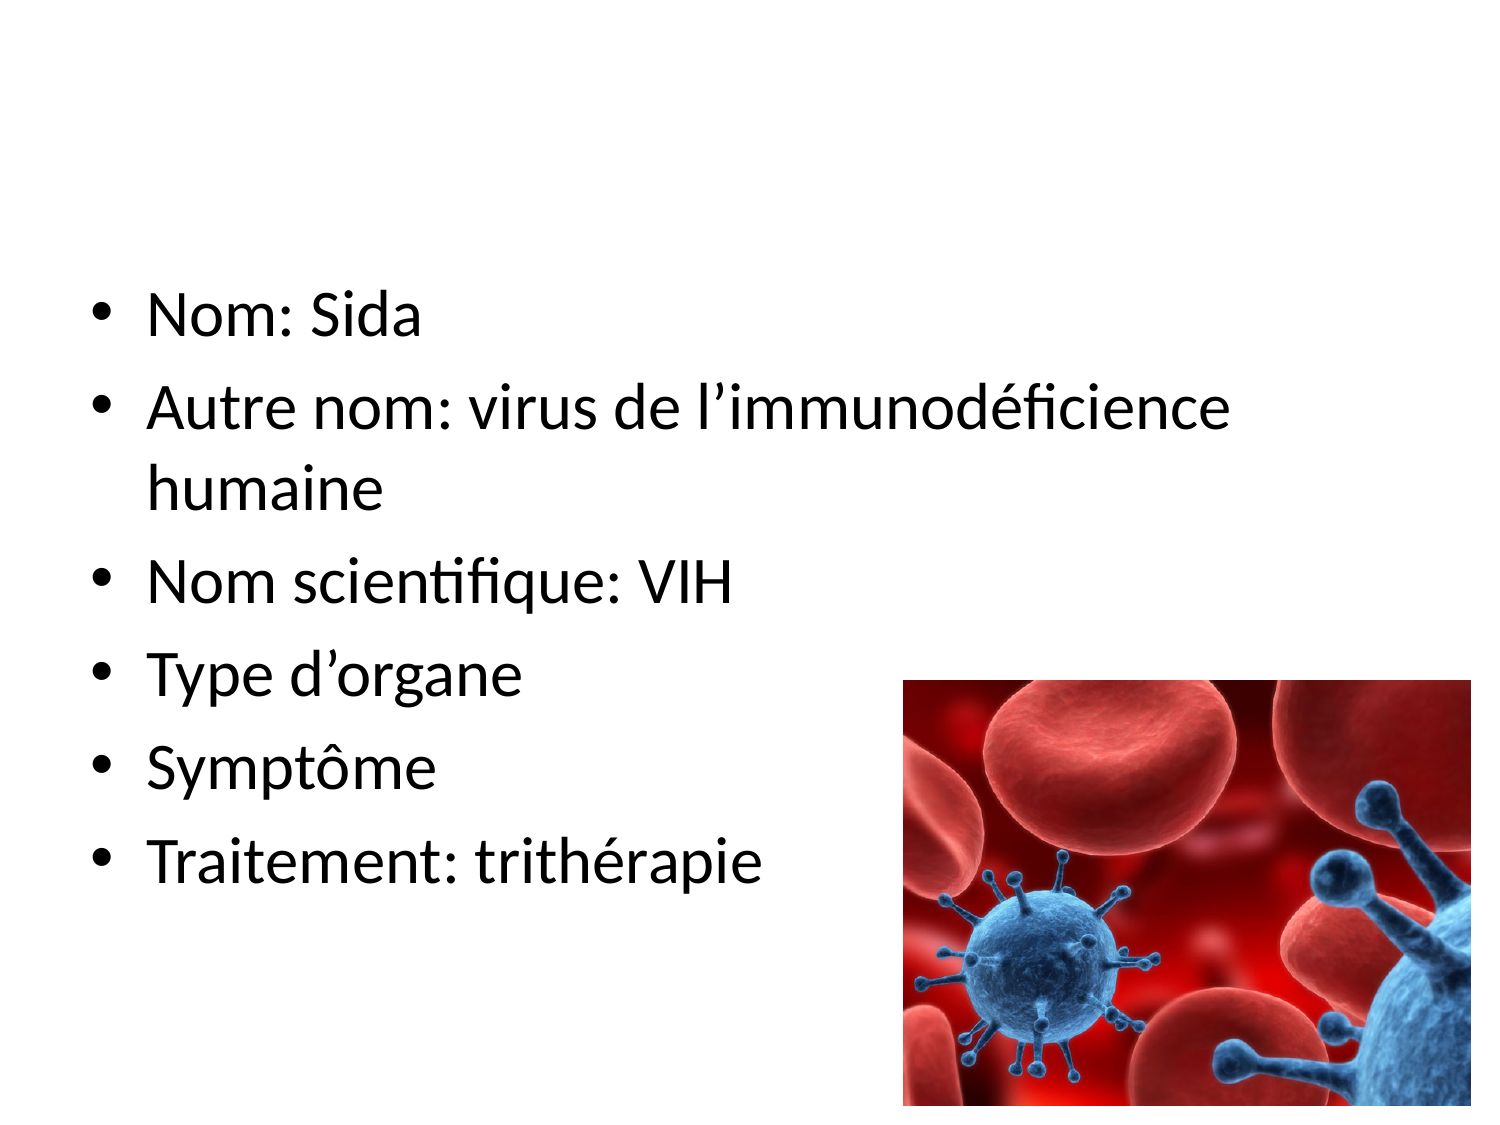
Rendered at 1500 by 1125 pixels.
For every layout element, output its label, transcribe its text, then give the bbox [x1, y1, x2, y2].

picture [903, 680, 1471, 1107]
list Nom: Sida Autre nom: virus de l’immunodéficience humaine Nom scientifique: VIH Type d’organe Symptôme Traitement: trithérapie [75, 262, 1425, 1005]
